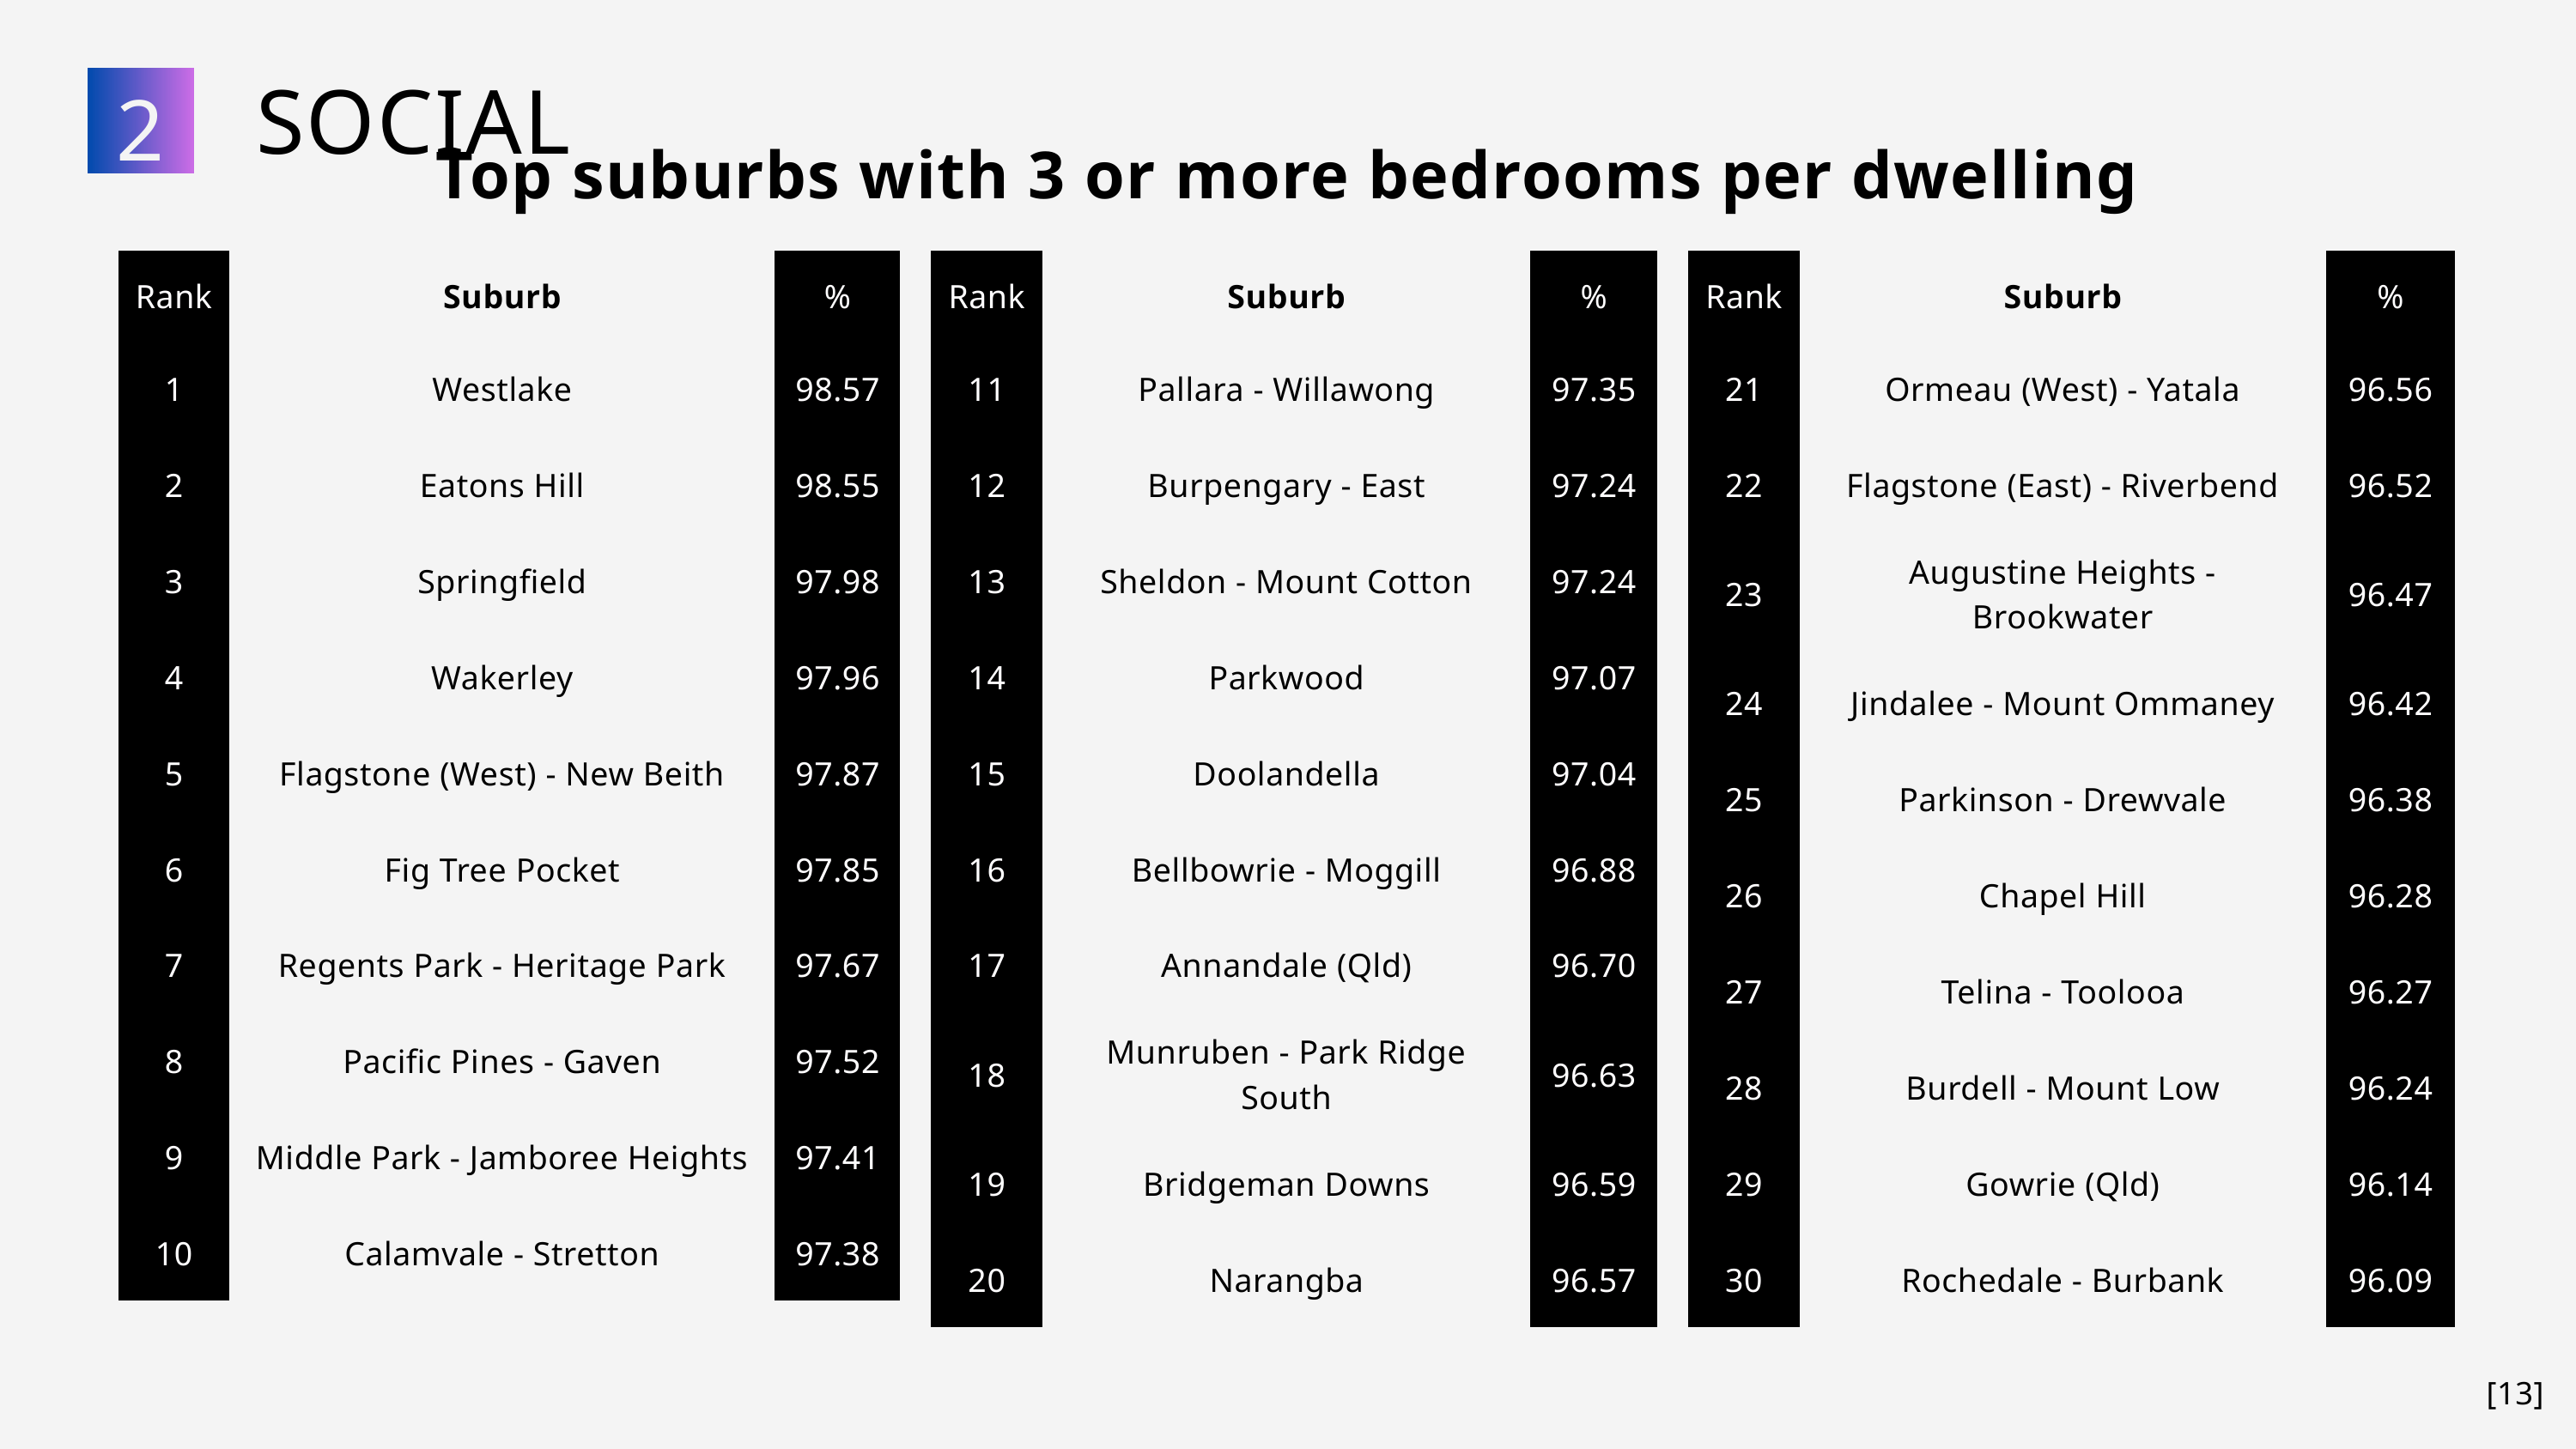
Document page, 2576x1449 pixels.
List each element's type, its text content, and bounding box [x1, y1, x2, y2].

table_cell Gowrie (Qld) [1800, 1135, 2326, 1231]
table_header Suburb [1800, 251, 2326, 340]
table_header Rank [1688, 251, 1800, 340]
table_cell 24 [1688, 655, 1800, 751]
table_cell 96.70 [1530, 917, 1657, 1013]
table_cell 98.57 [775, 340, 900, 436]
table_header Suburb [1042, 251, 1530, 340]
table_cell 97.96 [775, 628, 900, 724]
table_cell 98.55 [775, 436, 900, 532]
table_cell 25 [1688, 751, 1800, 846]
table_cell 97.41 [775, 1109, 900, 1205]
table_cell 15 [931, 724, 1042, 821]
table_cell Burpengary - East [1042, 436, 1530, 532]
table_cell 96.09 [2326, 1231, 2455, 1327]
table_header % [775, 251, 900, 340]
table_cell 8 [118, 1013, 229, 1109]
table_cell Westlake [229, 340, 775, 436]
table_cell 21 [1688, 340, 1800, 436]
text_box [13] [2204, 1373, 2544, 1411]
table_cell Middle Park - Jamboree Heights [229, 1109, 775, 1205]
table_cell Narangba [1042, 1231, 1530, 1327]
table_cell 16 [931, 821, 1042, 917]
table_header Suburb [229, 251, 775, 340]
table_cell 96.88 [1530, 821, 1657, 917]
table_cell 96.27 [2326, 943, 2455, 1039]
table_cell 6 [118, 821, 229, 917]
table_cell 20 [931, 1231, 1042, 1327]
table_cell Chapel Hill [1800, 846, 2326, 943]
table_header Rank [931, 251, 1042, 340]
table_header % [2326, 251, 2455, 340]
table_cell Parkinson - Drewvale [1800, 751, 2326, 846]
table_cell 97.52 [775, 1013, 900, 1109]
table_cell 4 [118, 628, 229, 724]
table_cell 29 [1688, 1135, 1800, 1231]
table_cell 97.98 [775, 532, 900, 628]
table_cell Augustine Heights - Brookwater [1800, 532, 2326, 655]
table_cell Eatons Hill [229, 436, 775, 532]
table_cell 96.57 [1530, 1231, 1657, 1327]
table_cell Doolandella [1042, 724, 1530, 821]
table_cell 96.14 [2326, 1135, 2455, 1231]
table_cell 26 [1688, 846, 1800, 943]
table_cell 97.38 [775, 1205, 900, 1300]
table_cell 96.59 [1530, 1135, 1657, 1231]
table_header Rank [118, 251, 229, 340]
table_cell Sheldon - Mount Cotton [1042, 532, 1530, 628]
table_cell 12 [931, 436, 1042, 532]
table_cell 13 [931, 532, 1042, 628]
table_cell 17 [931, 917, 1042, 1013]
table_cell 97.04 [1530, 724, 1657, 821]
table_cell 30 [1688, 1231, 1800, 1327]
table_cell 96.38 [2326, 751, 2455, 846]
table_cell Burdell - Mount Low [1800, 1039, 2326, 1135]
table_cell 96.42 [2326, 655, 2455, 751]
table_cell Bridgeman Downs [1042, 1135, 1530, 1231]
table_cell 97.67 [775, 917, 900, 1013]
text_box Top suburbs with 3 or more bedrooms per dwelling [118, 132, 2458, 212]
table_cell 96.52 [2326, 436, 2455, 532]
table_cell 18 [931, 1013, 1042, 1135]
table_cell Pacific Pines - Gaven [229, 1013, 775, 1109]
table_cell 11 [931, 340, 1042, 436]
table_cell 97.87 [775, 724, 900, 821]
table_cell 96.28 [2326, 846, 2455, 943]
table_cell 19 [931, 1135, 1042, 1231]
table_cell 97.07 [1530, 628, 1657, 724]
table_cell Regents Park - Heritage Park [229, 917, 775, 1013]
table_cell Flagstone (West) - New Beith [229, 724, 775, 821]
table_cell Bellbowrie - Moggill [1042, 821, 1530, 917]
table_cell 97.35 [1530, 340, 1657, 436]
table_cell 2 [118, 436, 229, 532]
table_cell 96.56 [2326, 340, 2455, 436]
table_cell Calamvale - Stretton [229, 1205, 775, 1300]
table_cell 96.63 [1530, 1013, 1657, 1135]
table_cell Munruben - Park Ridge South [1042, 1013, 1530, 1135]
table_cell Wakerley [229, 628, 775, 724]
table_cell Pallara - Willawong [1042, 340, 1530, 436]
table_header % [1530, 251, 1657, 340]
table_cell 28 [1688, 1039, 1800, 1135]
table_cell Flagstone (East) - Riverbend [1800, 436, 2326, 532]
table_cell 96.24 [2326, 1039, 2455, 1135]
table_cell Telina - Toolooa [1800, 943, 2326, 1039]
table_cell Jindalee - Mount Ommaney [1800, 655, 2326, 751]
table_cell Parkwood [1042, 628, 1530, 724]
table_cell 27 [1688, 943, 1800, 1039]
table_cell 96.47 [2326, 532, 2455, 655]
table_cell 22 [1688, 436, 1800, 532]
table_cell 3 [118, 532, 229, 628]
table_cell 9 [118, 1109, 229, 1205]
table_cell 5 [118, 724, 229, 821]
table_cell Springfield [229, 532, 775, 628]
table_cell Rochedale - Burbank [1800, 1231, 2326, 1327]
table_cell 97.85 [775, 821, 900, 917]
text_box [87, 65, 955, 174]
table_cell 14 [931, 628, 1042, 724]
table_cell Fig Tree Pocket [229, 821, 775, 917]
table_cell Annandale (Qld) [1042, 917, 1530, 1013]
table_cell 23 [1688, 532, 1800, 655]
table_cell 97.24 [1530, 532, 1657, 628]
table_cell 10 [118, 1205, 229, 1300]
table_cell 97.24 [1530, 436, 1657, 532]
table_cell Ormeau (West) - Yatala [1800, 340, 2326, 436]
table_cell 7 [118, 917, 229, 1013]
table_cell 1 [118, 340, 229, 436]
